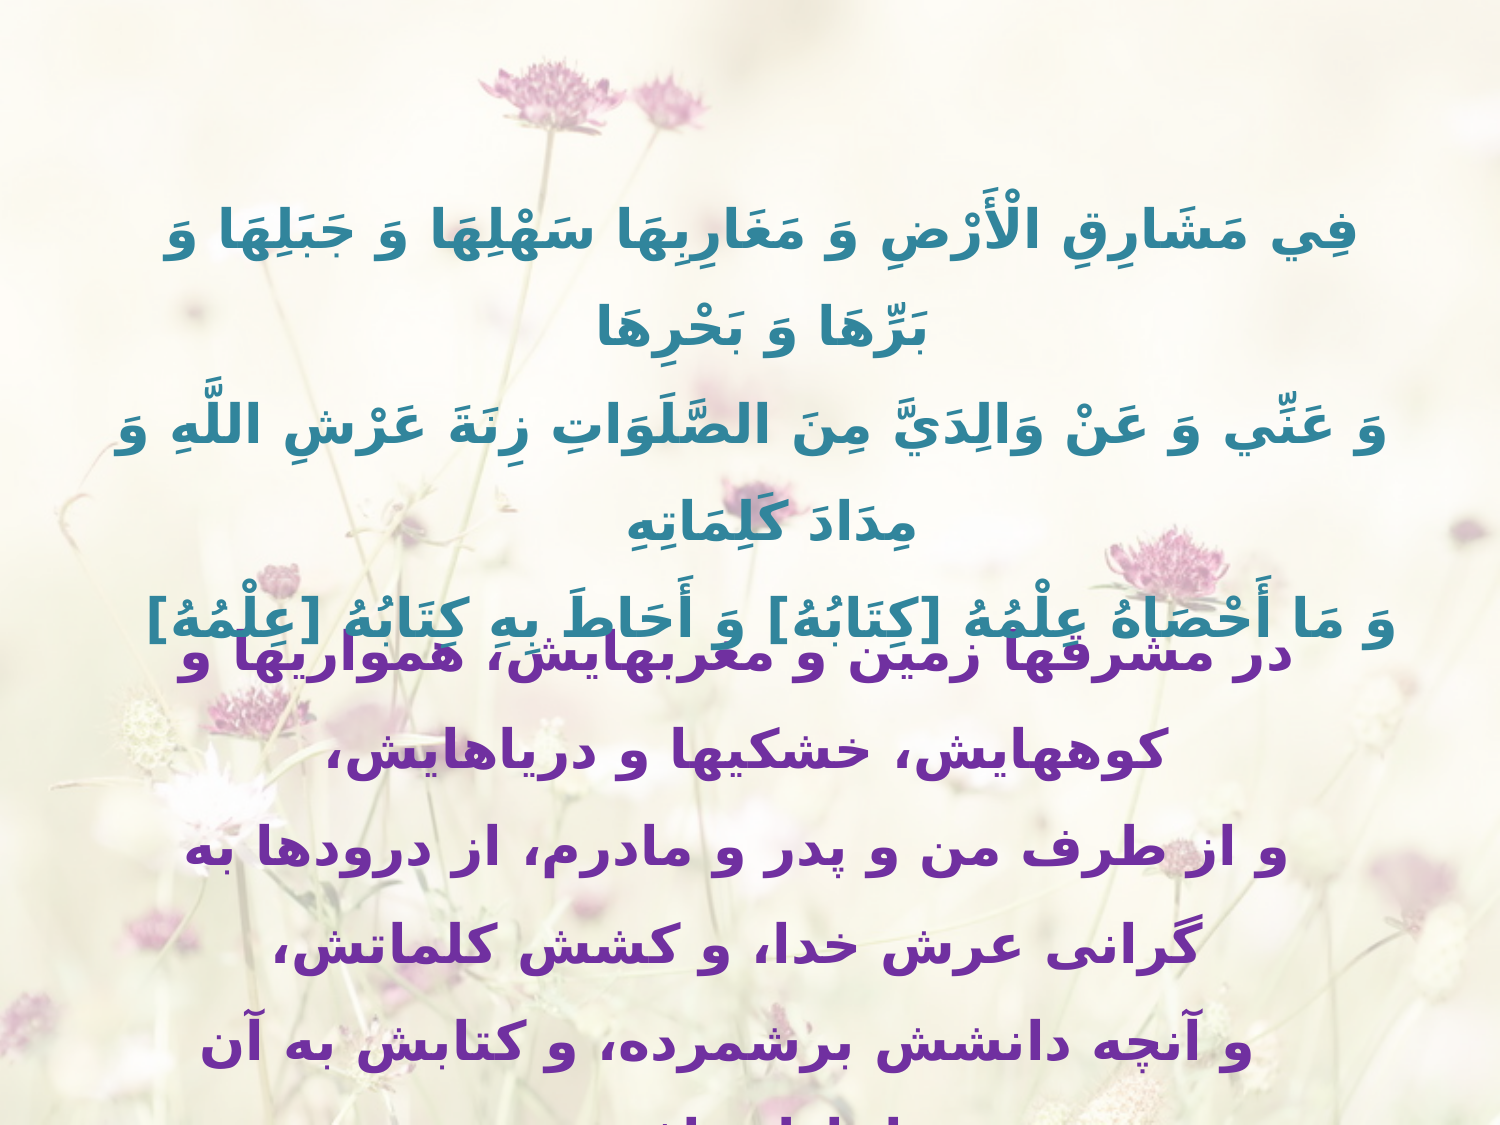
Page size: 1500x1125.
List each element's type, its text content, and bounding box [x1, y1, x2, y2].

text_box در مشرقها زمين و مغربهايش، همواريها و كوههايش، خشكيها و درياهايش، و از طرف من و پدر و مادرم، از درودها به گرانى عرش خدا، و كشش‏ كلماتش، و آنچه دانشش برشمرده، و كتابش به آن احاطه يافته، [99, 657, 1375, 1125]
text_box فِي مَشَارِقِ الْأَرْضِ وَ مَغَارِبِهَا سَهْلِهَا وَ جَبَلِهَا وَ بَرِّهَا وَ بَحْرِهَا وَ عَنِّي وَ عَنْ وَالِدَيَّ مِنَ الصَّلَوَاتِ زِنَةَ عَرْشِ اللَّهِ وَ مِدَادَ كَلِمَاتِهِ وَ مَا أَحْصَاهُ عِلْمُهُ [كِتَابُهُ‏] وَ أَحَاطَ بِهِ كِتَابُهُ [عِلْمُهُ‏] [99, 154, 1425, 657]
